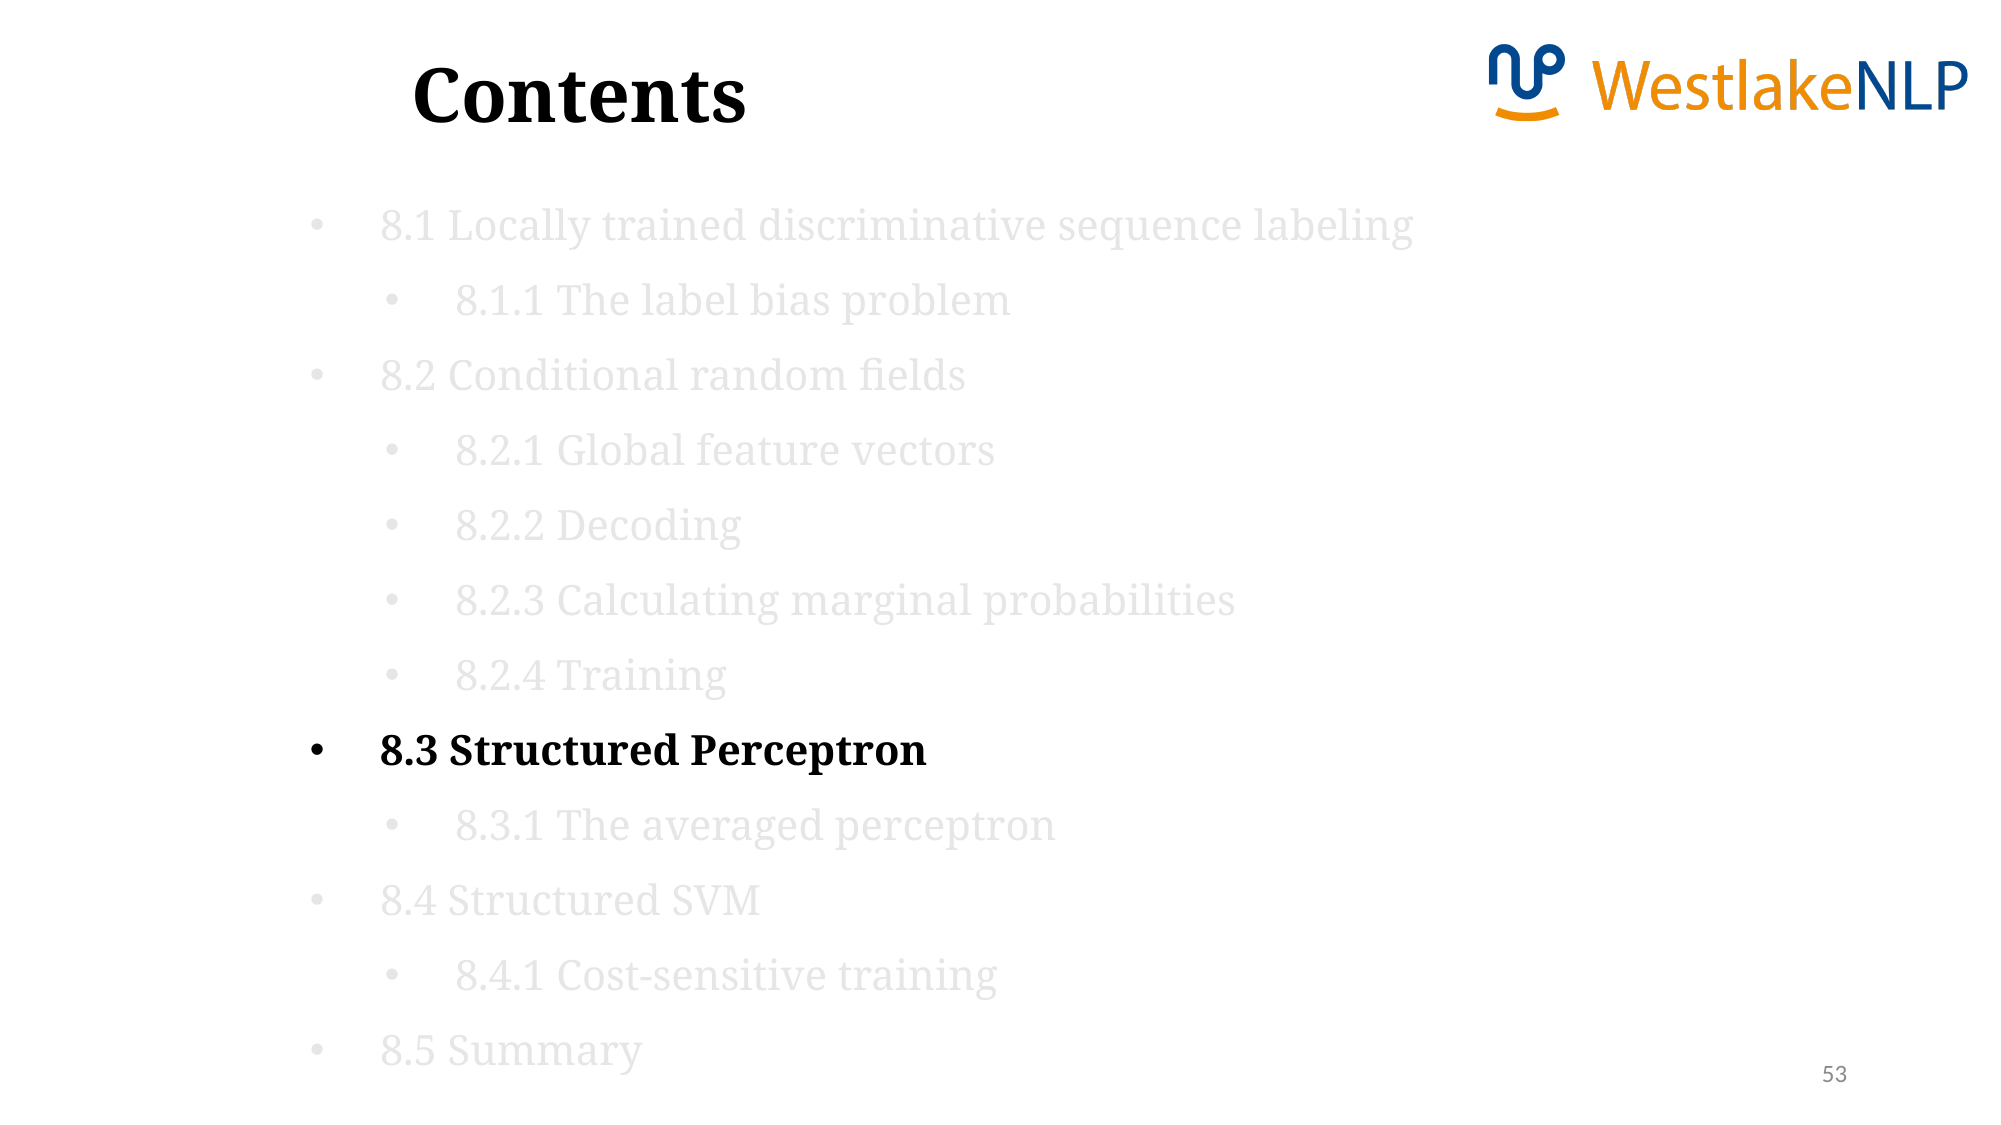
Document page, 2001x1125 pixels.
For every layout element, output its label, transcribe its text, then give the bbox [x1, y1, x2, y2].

slide_number 53 [1412, 1042, 1863, 1103]
text_box Contents [396, 40, 898, 146]
picture [1459, 0, 2000, 170]
text_box 8.1 Locally trained discriminative sequence labeling 8.1.1 The label bias problem 8.2 Conditional random fields 8.2.1 Global feature vectors 8.2.2 Decoding 8.2.3 Calculating marginal probabilities 8.2.4 Training 8.3 Structured Perceptron 8.3.1 The averaged perceptron 8.4 Structured SVM 8.4.1 Cost-sensitive training 8.5 Summary [294, 166, 1429, 1082]
